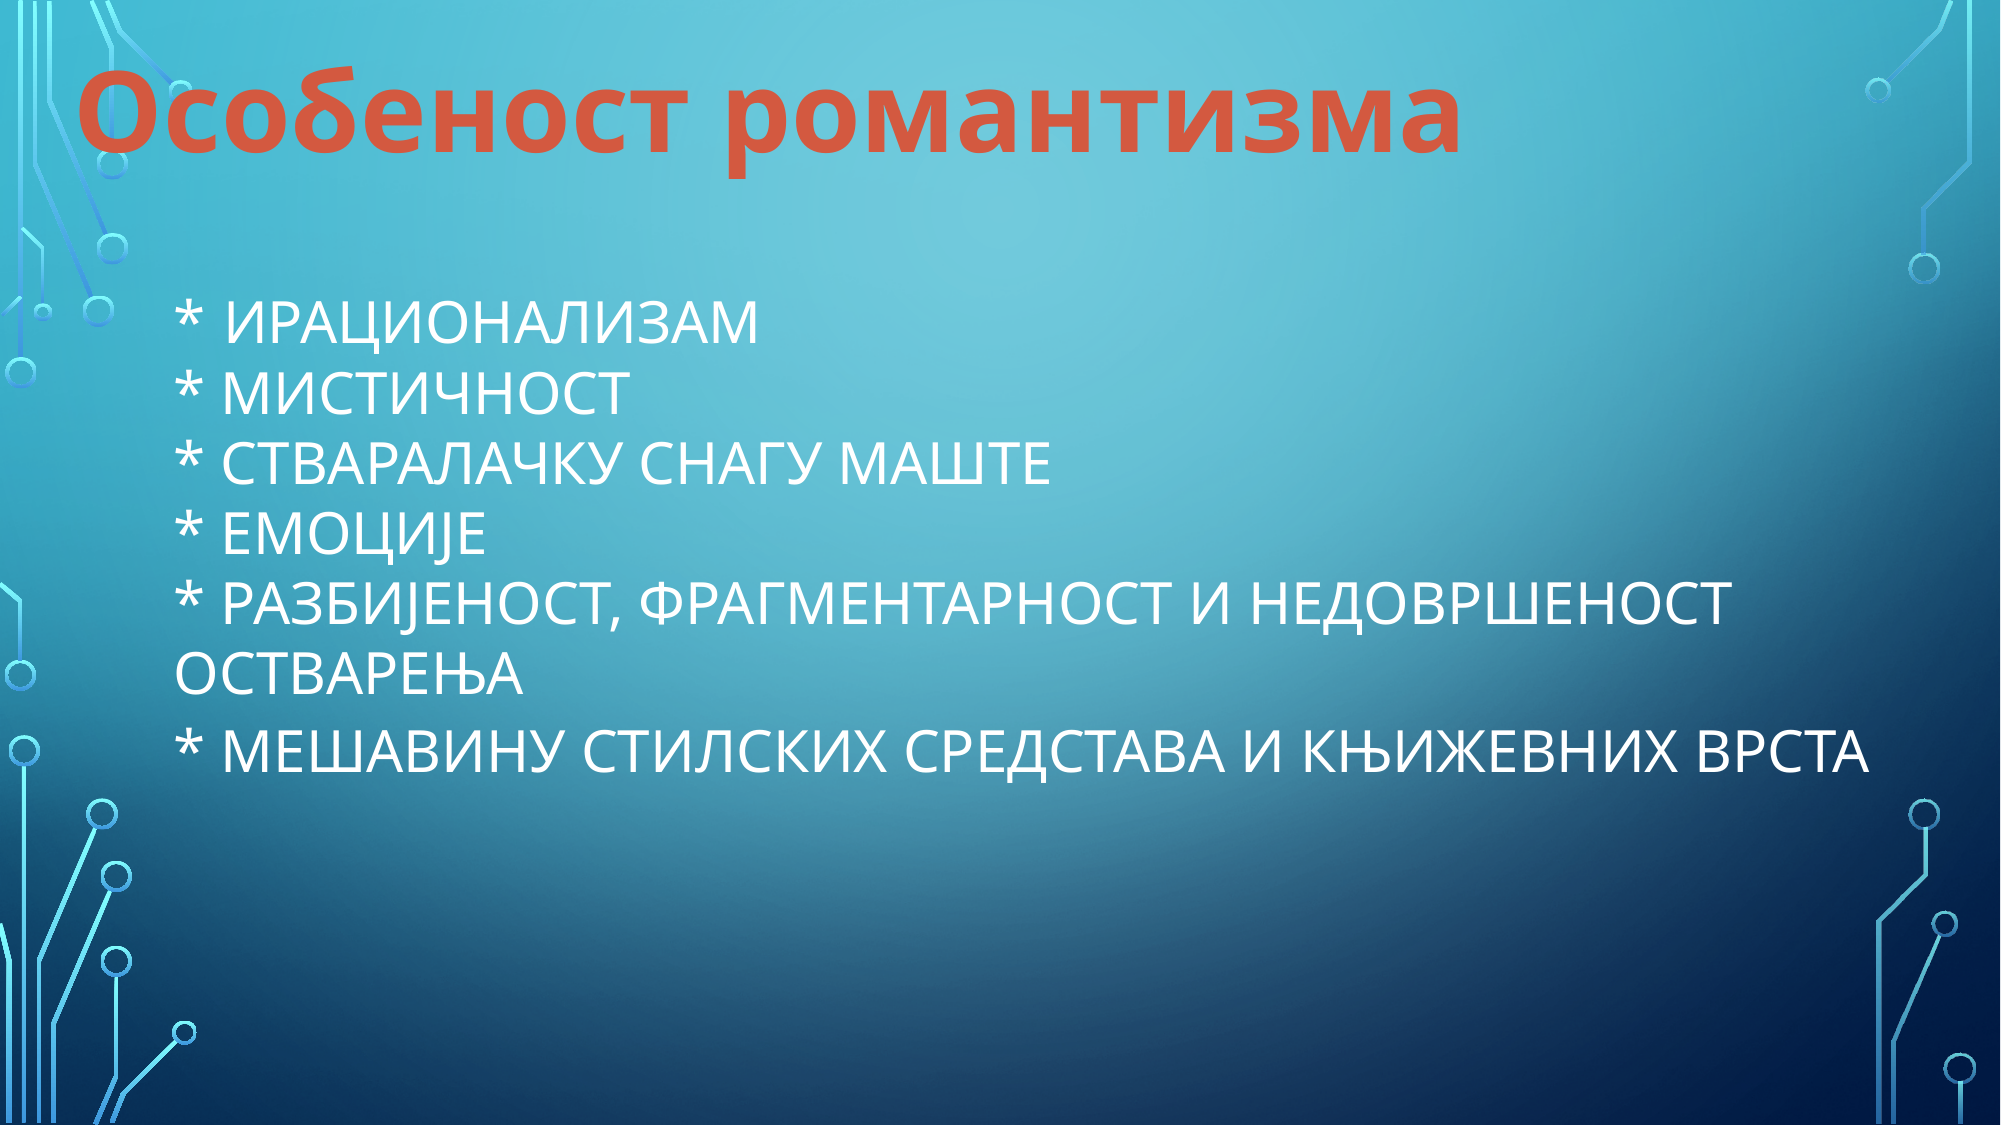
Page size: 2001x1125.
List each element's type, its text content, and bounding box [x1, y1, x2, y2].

text_box * ИРАЦИОНАЛИЗАМ * МИСТИЧНОСТ * СТВАРАЛАЧКУ СНАГУ МАШТЕ * ЕМОЦИЈЕ * РАЗБИЈЕНОСТ, ФРАГМЕНТАРНОСТ И НЕДОВРШЕНОСТ ОСТВАРЕЊА * МЕШАВИНУ СТИЛСКИХ СРЕДСТАВА И КЊИЖЕВНИХ ВРСТА [159, 269, 1918, 794]
text_box Особеност романтизма [58, 32, 1483, 183]
